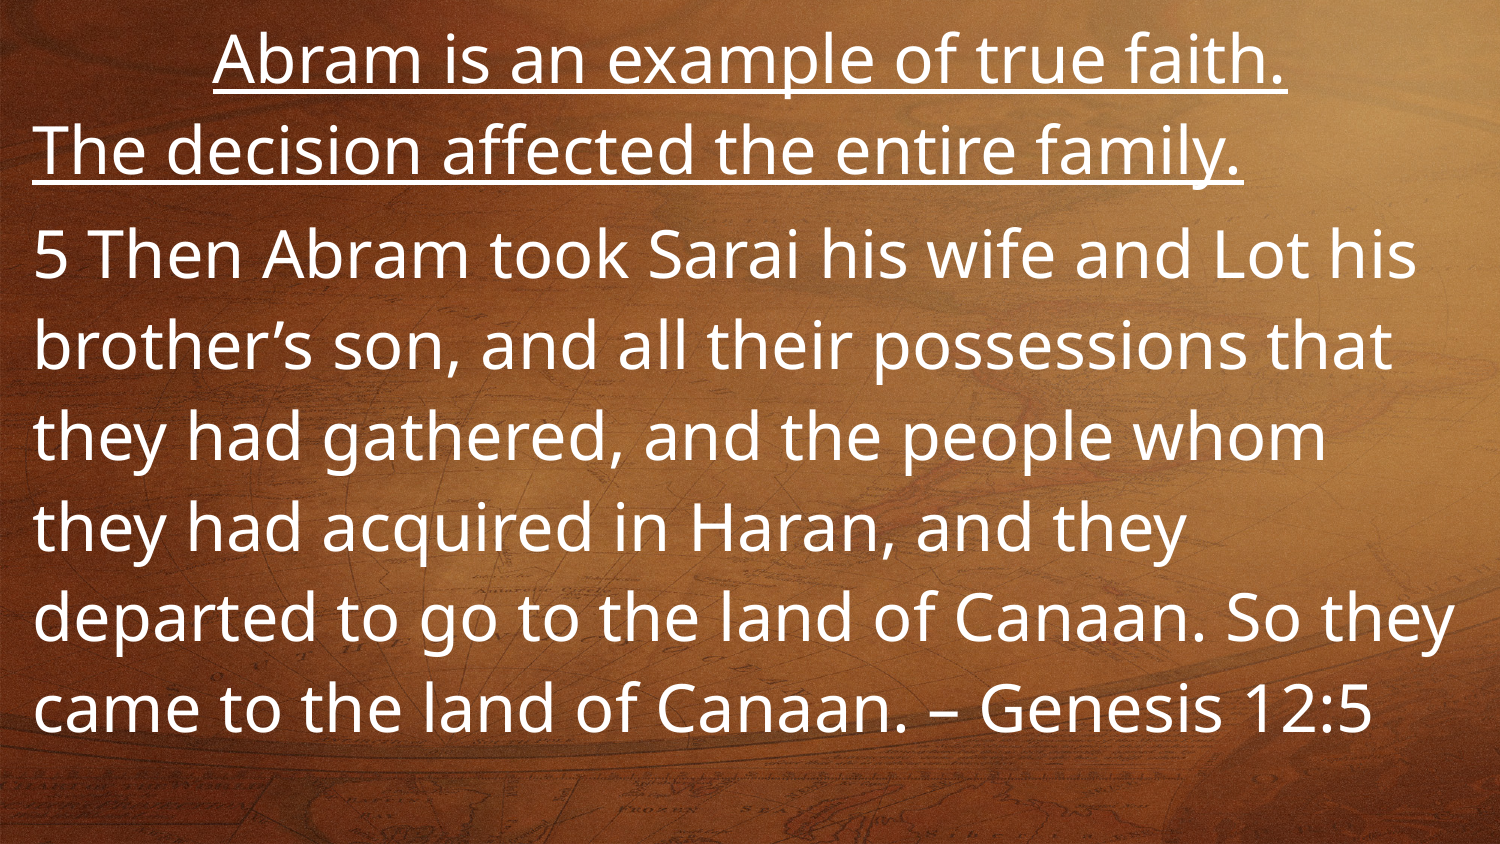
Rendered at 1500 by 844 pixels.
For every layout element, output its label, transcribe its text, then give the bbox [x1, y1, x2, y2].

list Abram is an example of true faith. [17, 4, 1483, 112]
list The decision affected the entire family. 5 Then Abram took Sarai his wife and Lot his brother’s son, and all their possessions that they had gathered, and the people whom they had acquired in Haran, and they departed to go to the land of Canaan. So they came to the land of Canaan. – Genesis 12:5 [17, 112, 1483, 831]
picture [0, 0, 1500, 844]
